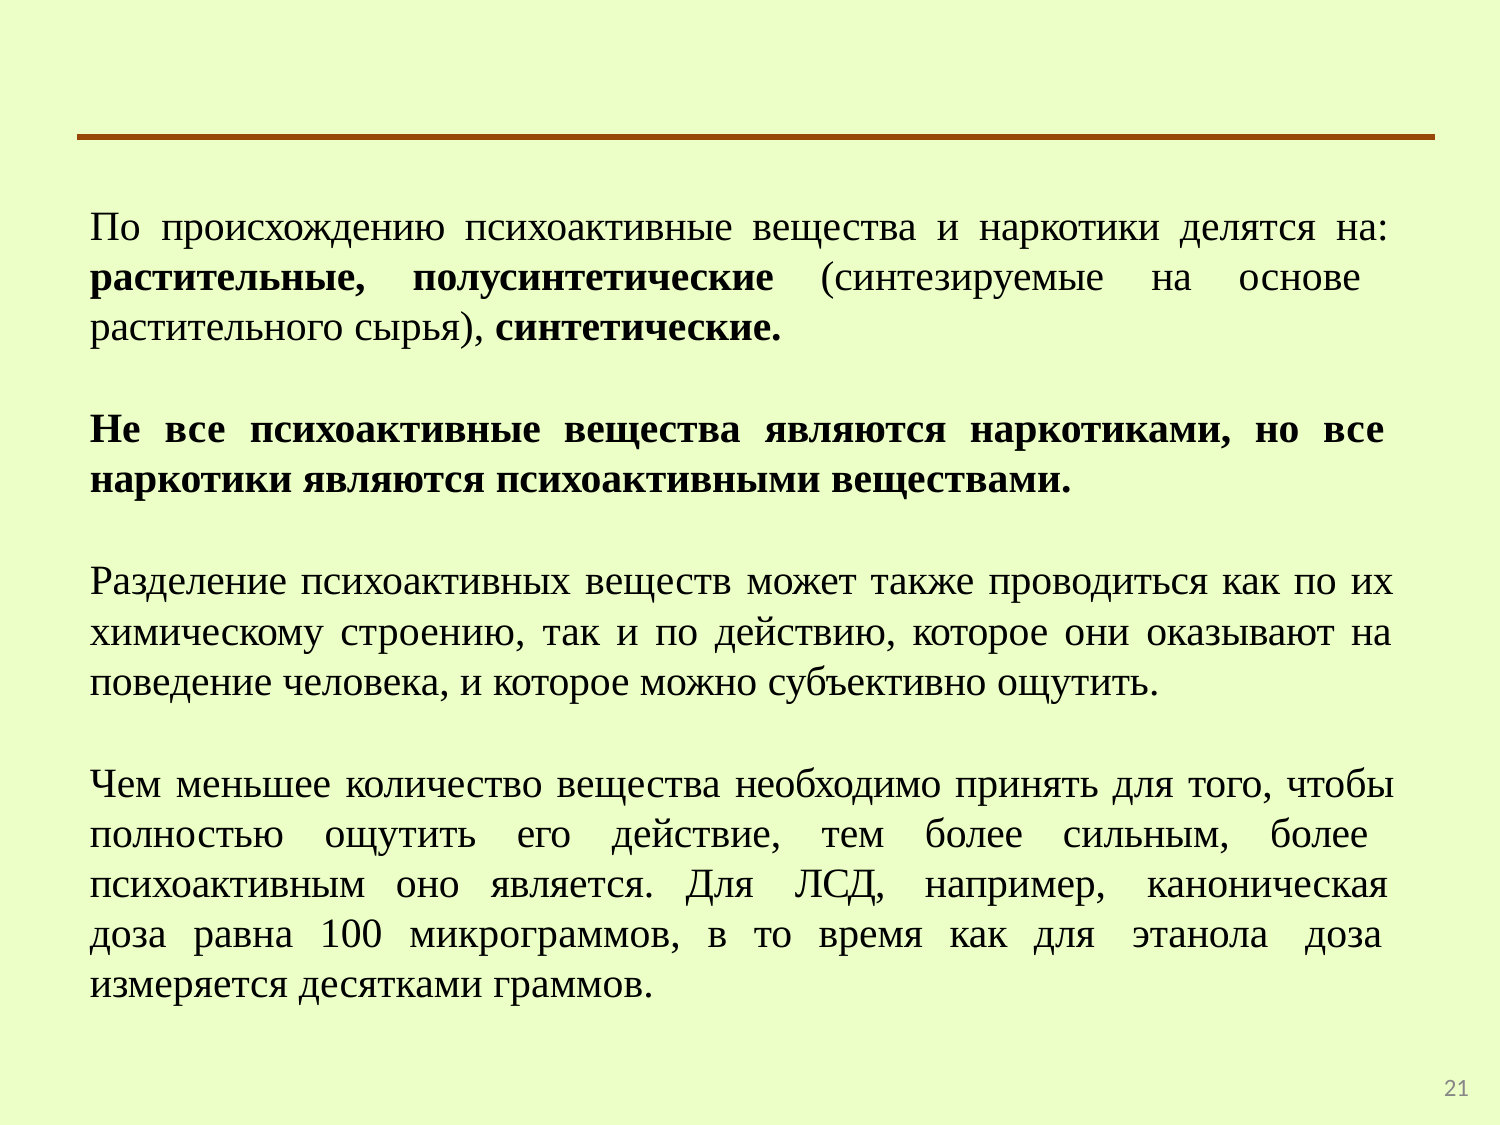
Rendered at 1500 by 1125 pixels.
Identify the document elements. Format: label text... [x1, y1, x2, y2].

slide_number 21 [1437, 1075, 1476, 1125]
text_box По происхождению психоактивные вещества и наркотики делятся на: растительные, полусинтетические (синтезируемые на основе растительного сырья), синтетические. Не все психоактивные вещества являются наркотиками, но все наркотики являются психоактивными веществами. Разделение психоактивных веществ может также проводиться как по их химическому строению, так и по действию, которое они оказывают на поведение человека, и которое можно субъективно ощутить. Чем меньшее количество вещества необходимо принять для того, чтобы полностью ощутить его действие, тем более сильным, более психоактивным оно является. Для ЛСД, например, каноническая доза равна 100 микрограммов, в то время как для этанола доза измеряется десятками граммов. [87, 196, 1410, 1006]
